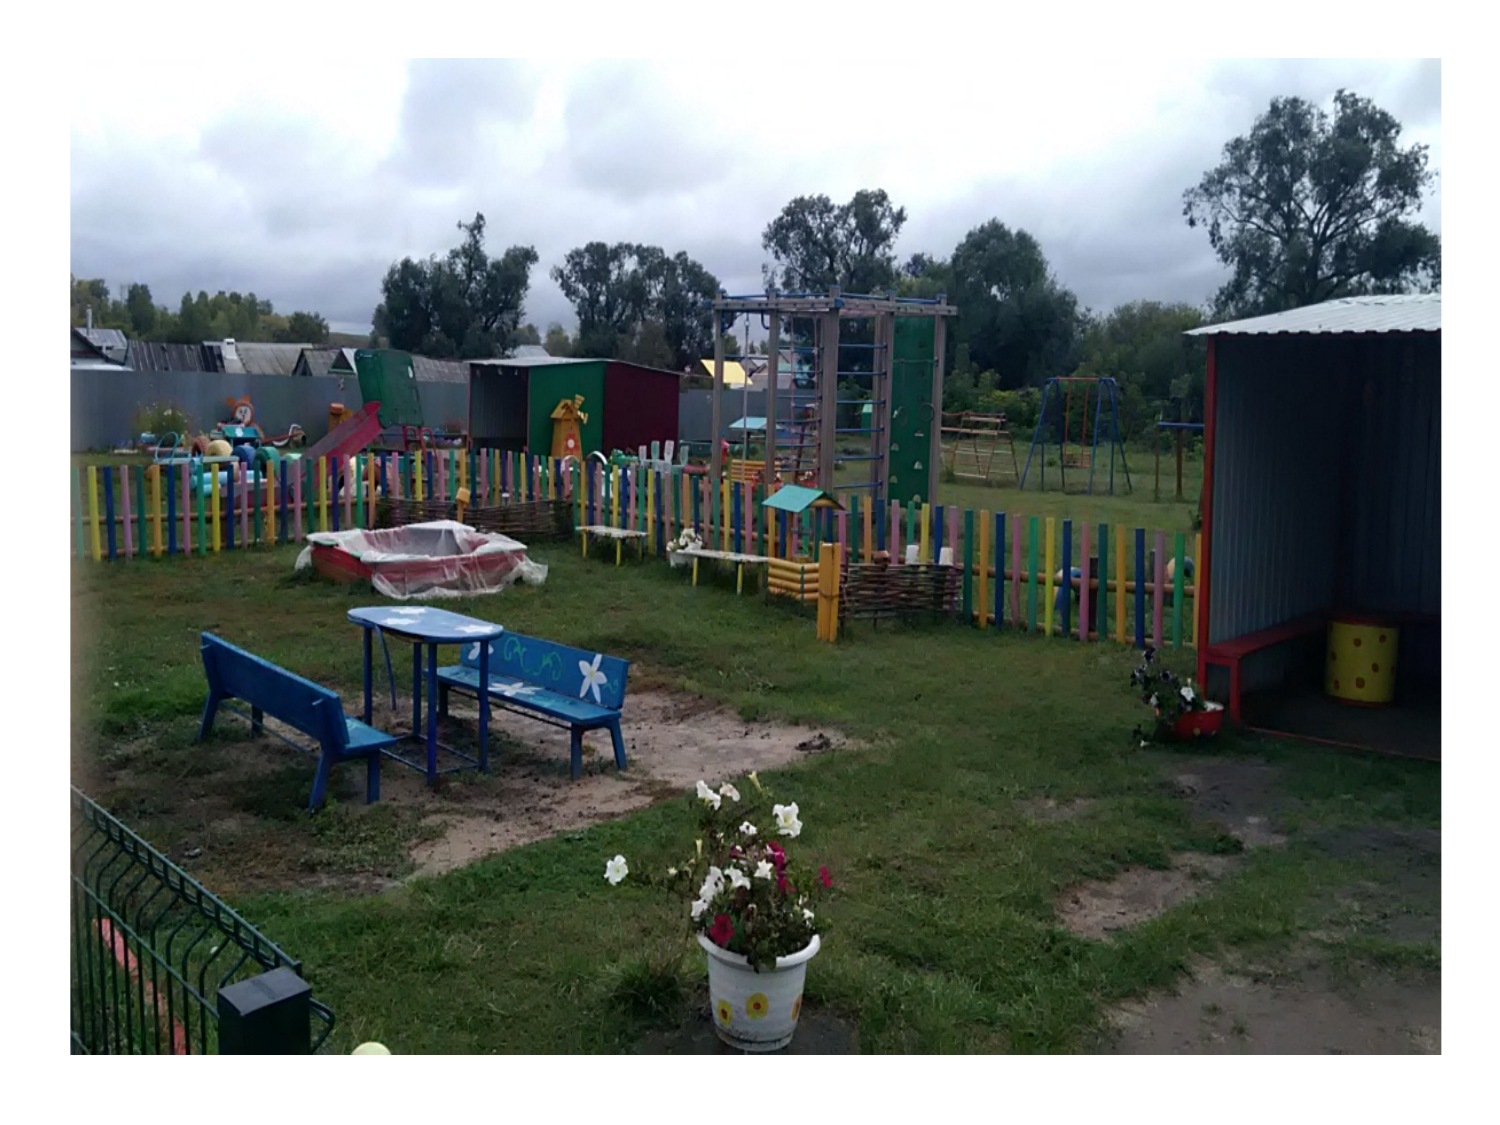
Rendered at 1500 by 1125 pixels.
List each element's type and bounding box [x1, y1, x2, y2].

picture [70, 58, 1442, 1055]
